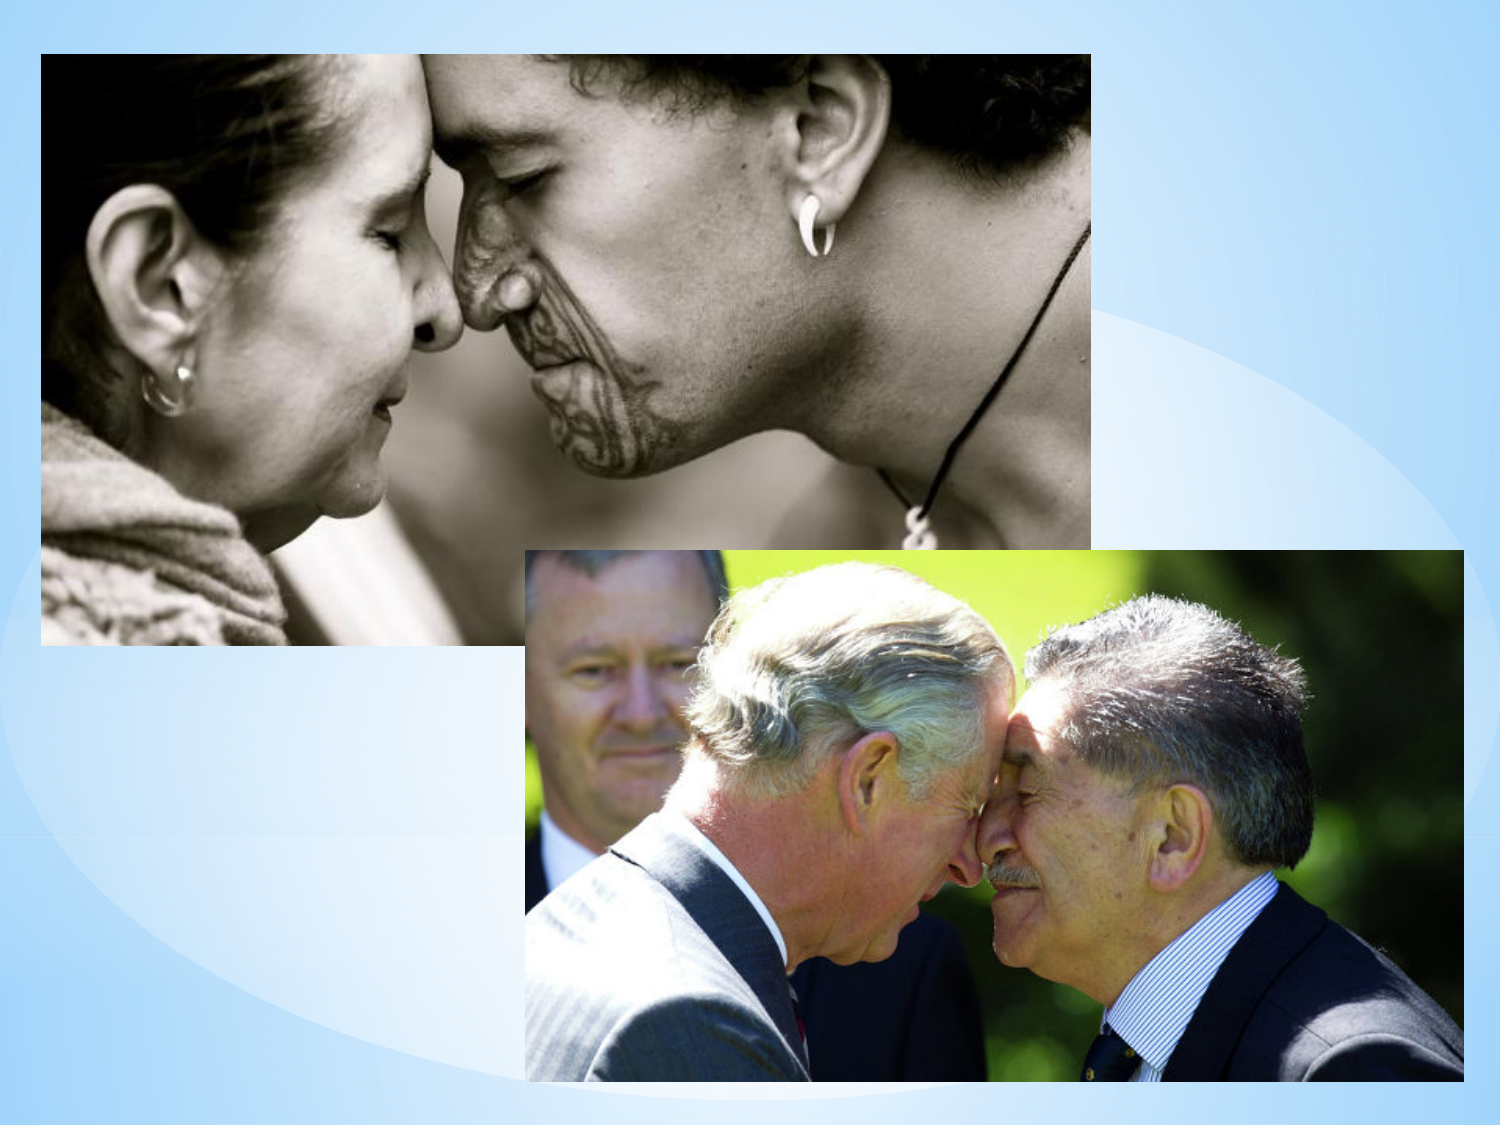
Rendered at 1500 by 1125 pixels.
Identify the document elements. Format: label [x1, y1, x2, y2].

picture [40, 54, 1464, 1083]
